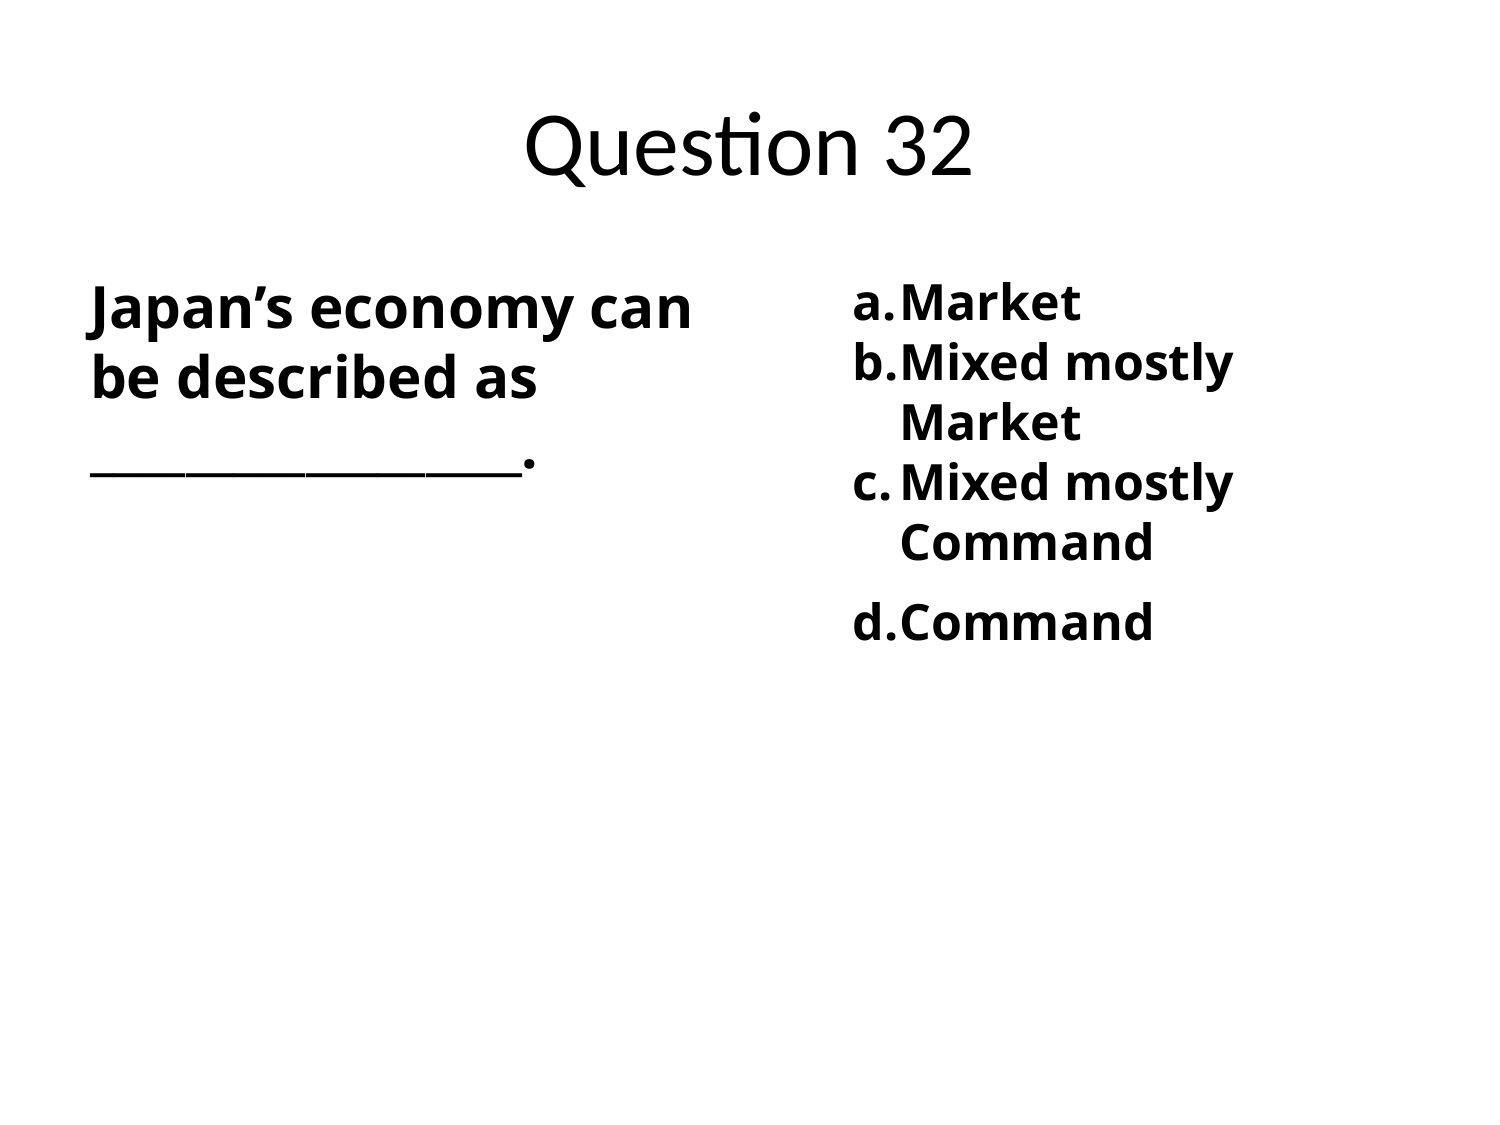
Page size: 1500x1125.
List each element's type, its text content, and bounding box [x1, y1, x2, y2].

list Japan’s economy can be described as __________________. [75, 262, 738, 1005]
title Question 32 [75, 45, 1425, 233]
list Market Mixed mostly Market Mixed mostly Command Command [762, 262, 1425, 1005]
